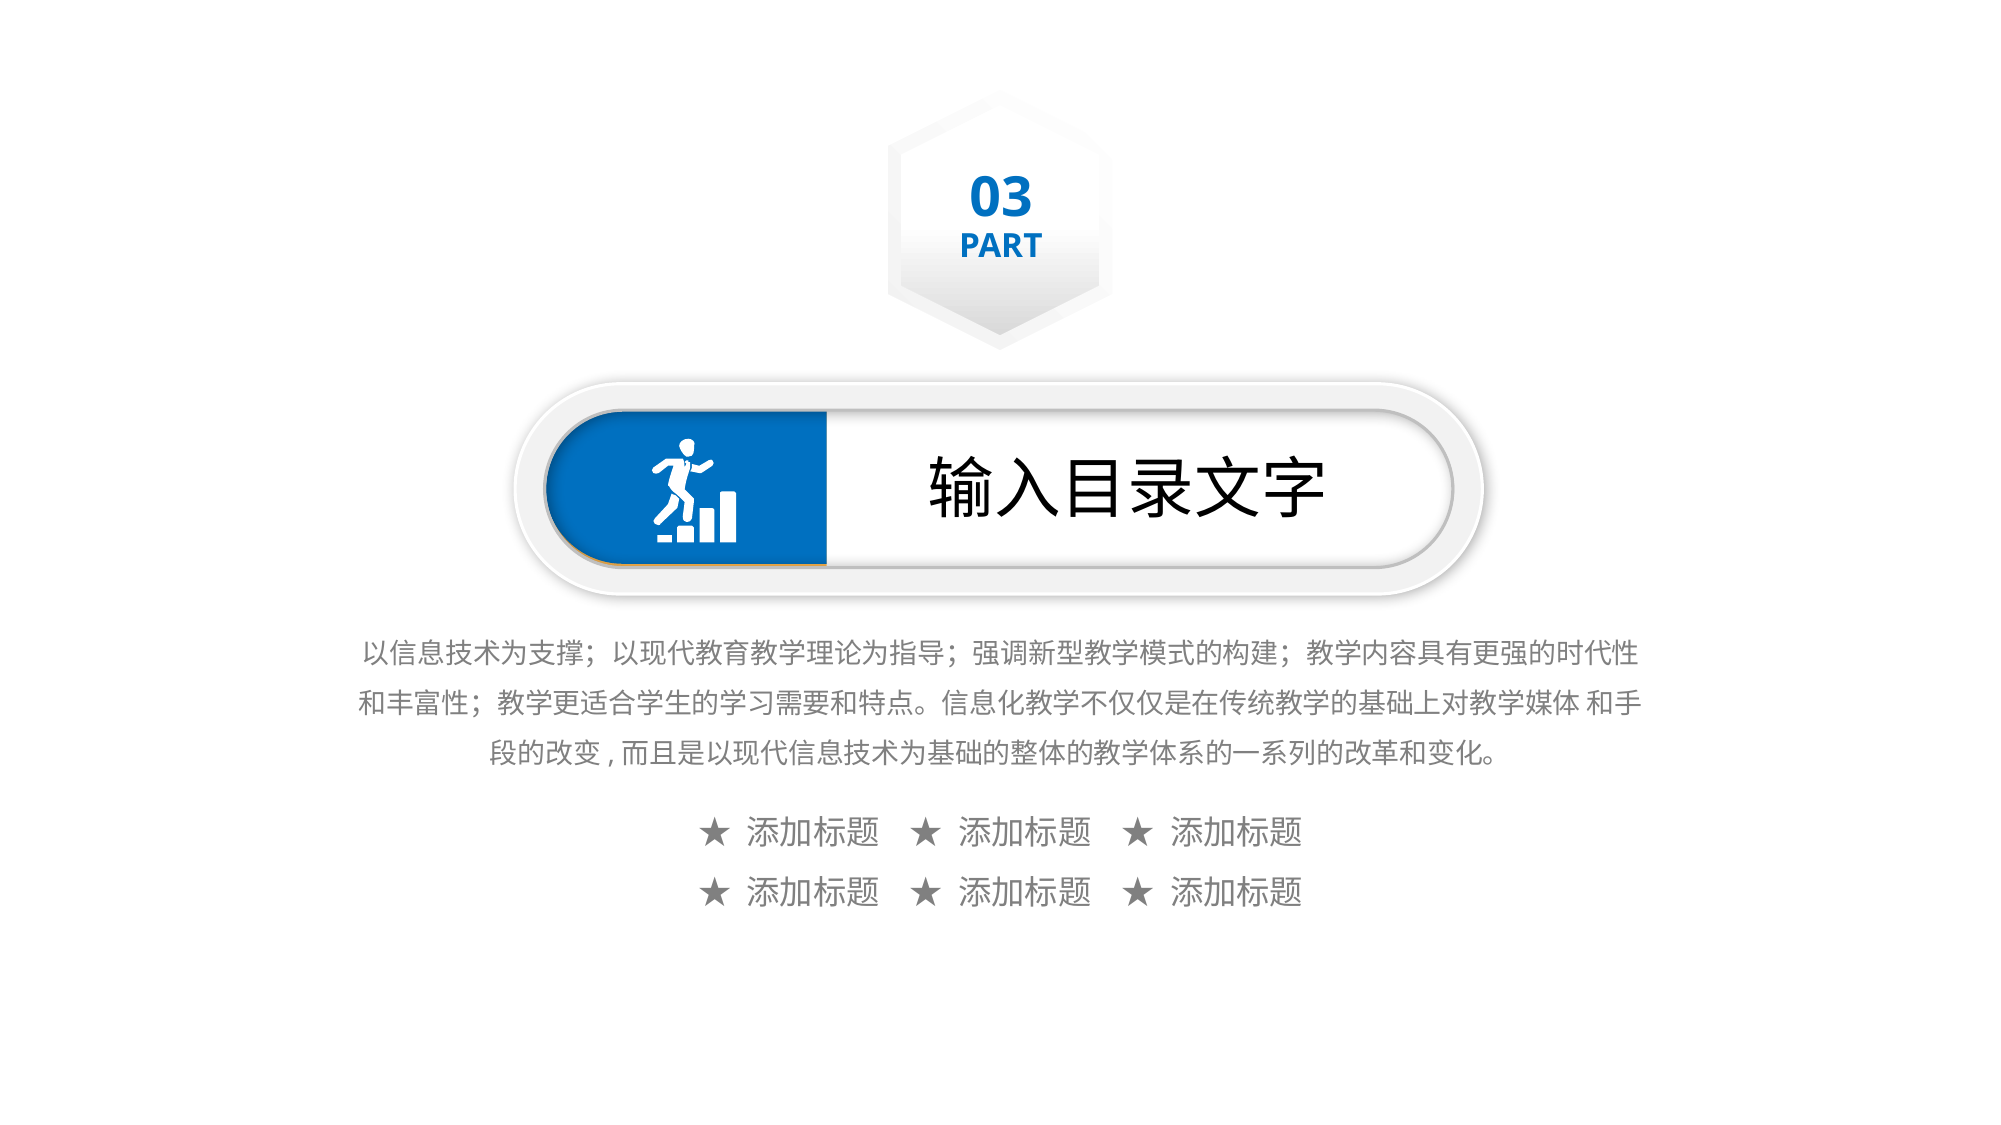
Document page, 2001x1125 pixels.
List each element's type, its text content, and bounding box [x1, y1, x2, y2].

text_box ★ 添加标题 [876, 864, 1087, 919]
text_box ★ 添加标题 [664, 803, 876, 859]
text_box ★ 添加标题 [876, 803, 1087, 859]
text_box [515, 383, 1483, 595]
text_box ★ 添加标题 [1087, 803, 1337, 859]
text_box ★ 添加标题 [1087, 864, 1337, 919]
text_box 以信息技术为支撑；以现代教育教学理论为指导；强调新型教学模式的构建；教学内容具有更强的时代性和丰富性；教学更适合学生的学习需要和特点。信息化教学不仅仅是在传统教学的基础上对教学媒体 和手段的改变,而且是以现代信息技术为基础的整体的教学体系的一系列的改革和变化。 [336, 611, 1664, 777]
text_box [887, 89, 1112, 350]
text_box ★ 添加标题 [664, 864, 876, 919]
